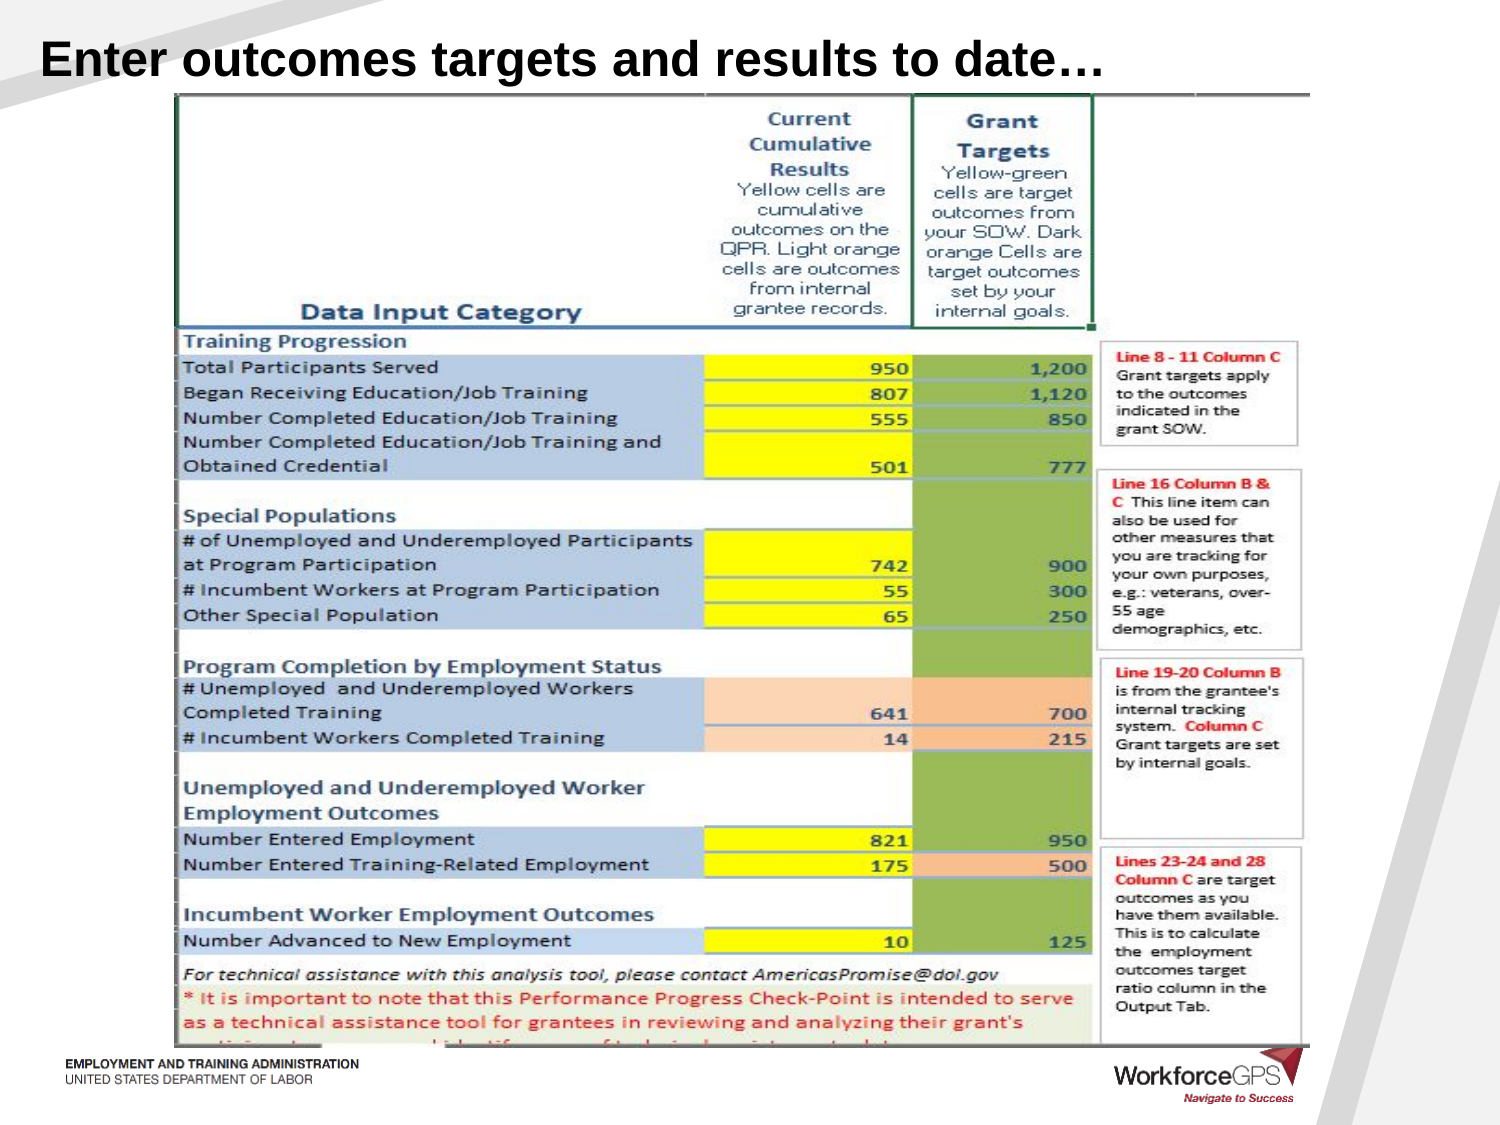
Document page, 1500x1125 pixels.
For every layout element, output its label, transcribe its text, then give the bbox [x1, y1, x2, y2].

picture [59, 1053, 370, 1092]
picture [174, 93, 1310, 1105]
title Enter outcomes targets and results to date… [24, 12, 1500, 94]
